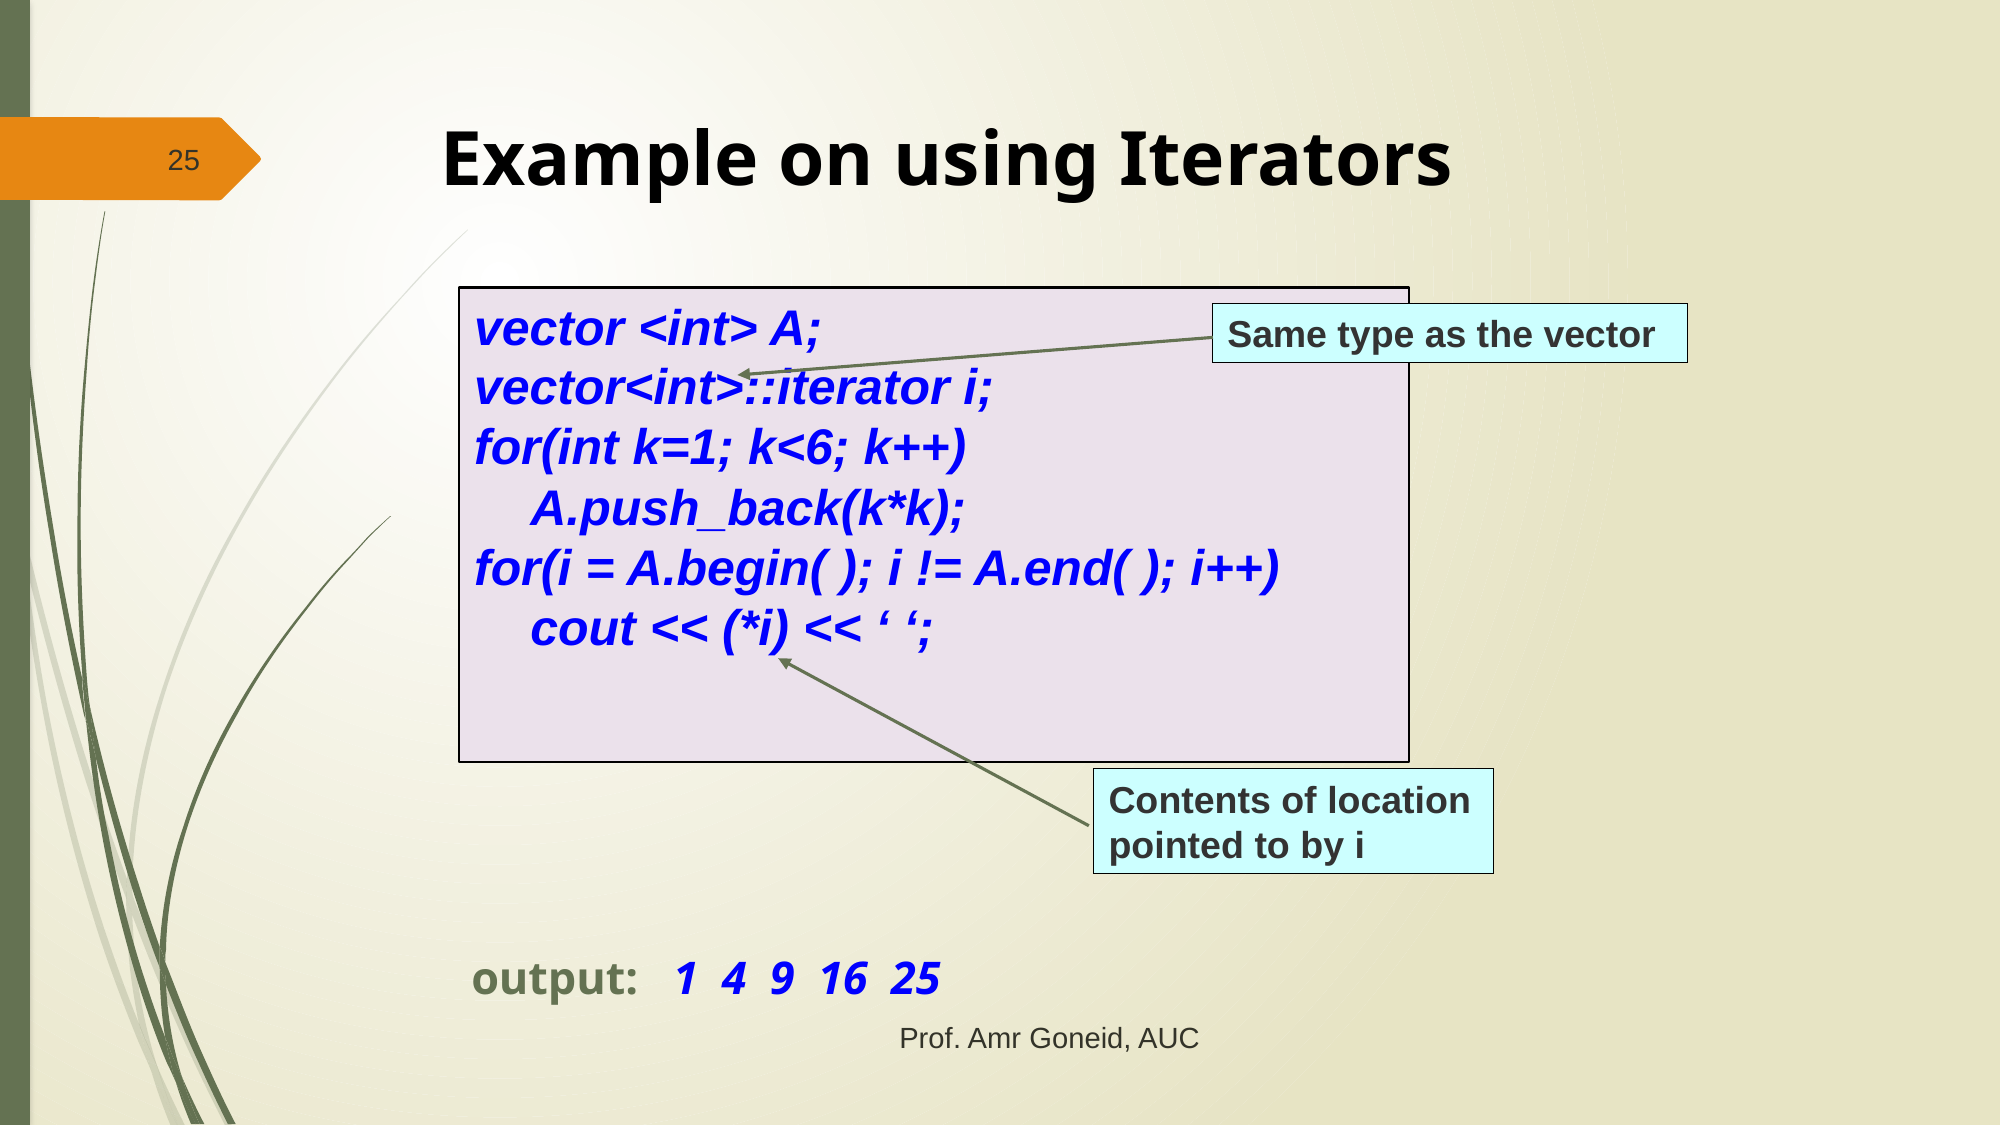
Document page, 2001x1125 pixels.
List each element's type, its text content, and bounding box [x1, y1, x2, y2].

slide_number 25 [87, 129, 216, 190]
text_box vector <int> A; vector<int>::iterator i; for(int k=1; k<6; k++) A.push_back(k*k); for(i = A.begin( ); i != A.end( ); i++) cout << (*i) << ‘ ‘; [459, 287, 1410, 763]
list output: 1 4 9 16 25 [456, 287, 1750, 1013]
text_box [777, 657, 1088, 826]
title Example on using Iterators [425, 102, 1888, 313]
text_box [737, 337, 1212, 376]
text_box Same type as the vector [1212, 303, 1688, 363]
footer Prof. Amr Goneid, AUC [424, 1006, 1675, 1067]
text_box Contents of location pointed to by i [1093, 768, 1494, 874]
